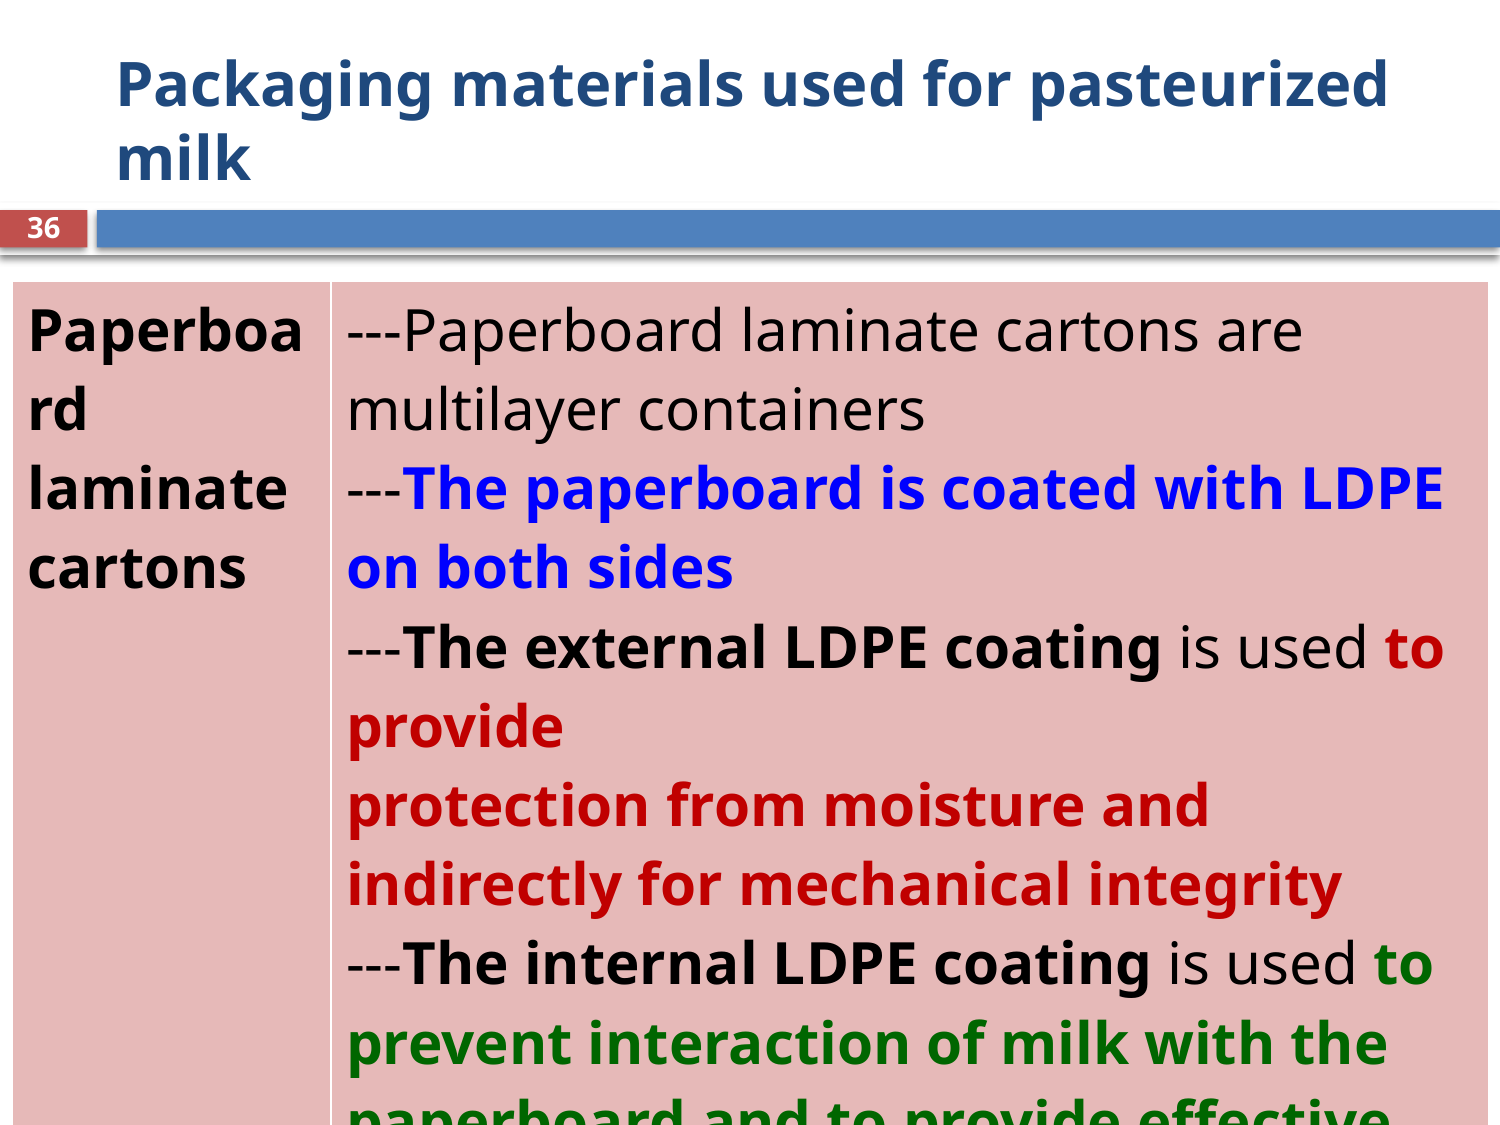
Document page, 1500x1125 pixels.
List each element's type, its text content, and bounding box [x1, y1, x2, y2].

table_header ---Paperboard laminate cartons are multilayer containers ---The paperboard is coated with LDPE on both sides ---The external LDPE coating is used to provide protection from moisture and indirectly for mechanical integrity ---The internal LDPE coating is used to prevent interaction of milk with the paperboard and to provide effective heat sealing [332, 282, 1488, 1125]
title Packaging materials used for pasteurized milk [100, 37, 1438, 200]
slide_number 36 [0, 208, 88, 249]
table_header Paperboard laminate cartons [13, 282, 330, 1125]
